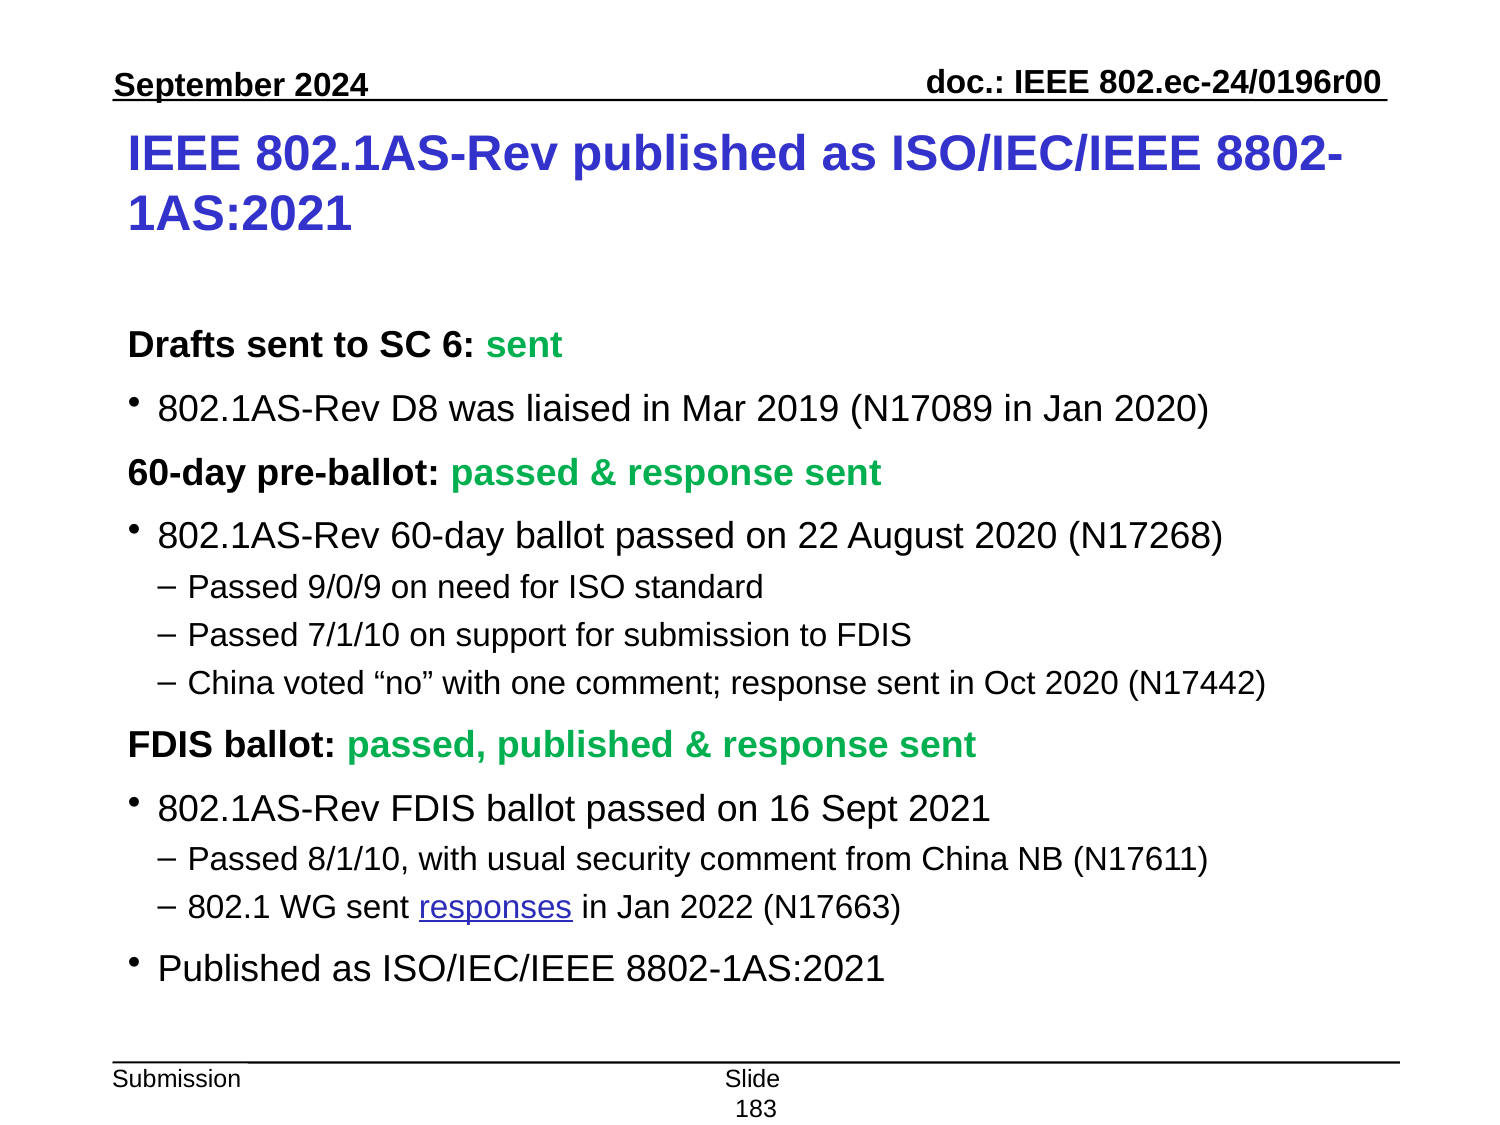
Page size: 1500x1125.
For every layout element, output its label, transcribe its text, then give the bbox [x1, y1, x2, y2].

slide_number Slide 183 [709, 1061, 803, 1093]
list Drafts sent to SC 6: sent 802.1AS-Rev D8 was liaised in Mar 2019 (N17089 in Jan 2020) 60-day pre-ballot: passed & response sent 802.1AS-Rev 60-day ballot passed on 22 August 2020 (N17268) Passed 9/0/9 on need for ISO standard Passed 7/1/10 on support for submission to FDIS China voted “no” with one comment; response sent in Oct 2020 (N17442) FDIS ballot: passed, published & response sent 802.1AS-Rev FDIS ballot passed on 16 Sept 2021 Passed 8/1/10, with usual security comment from China NB (N17611) 802.1 WG sent responses in Jan 2022 (N17663) Published as ISO/IEC/IEEE 8802-1AS:2021 [112, 312, 1388, 988]
title IEEE 802.1AS-Rev published as ISO/IEC/IEEE 8802-1AS:2021 [112, 112, 1388, 288]
